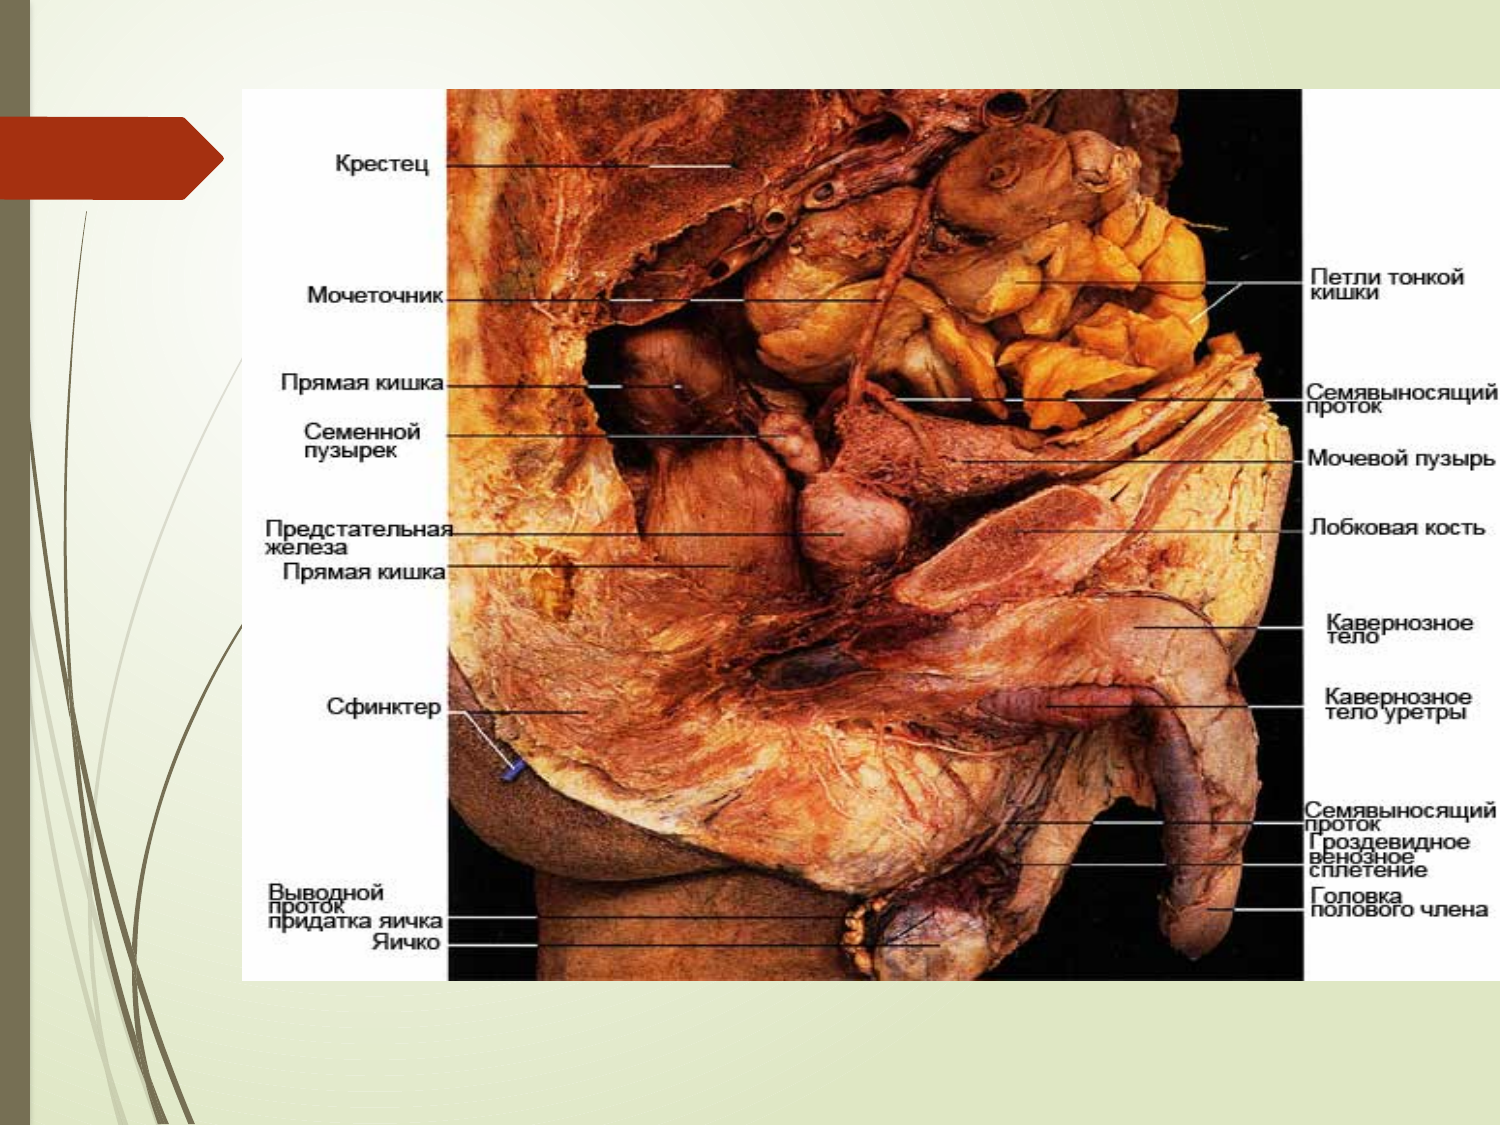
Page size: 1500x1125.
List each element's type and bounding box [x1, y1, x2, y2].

picture [241, 89, 1500, 981]
